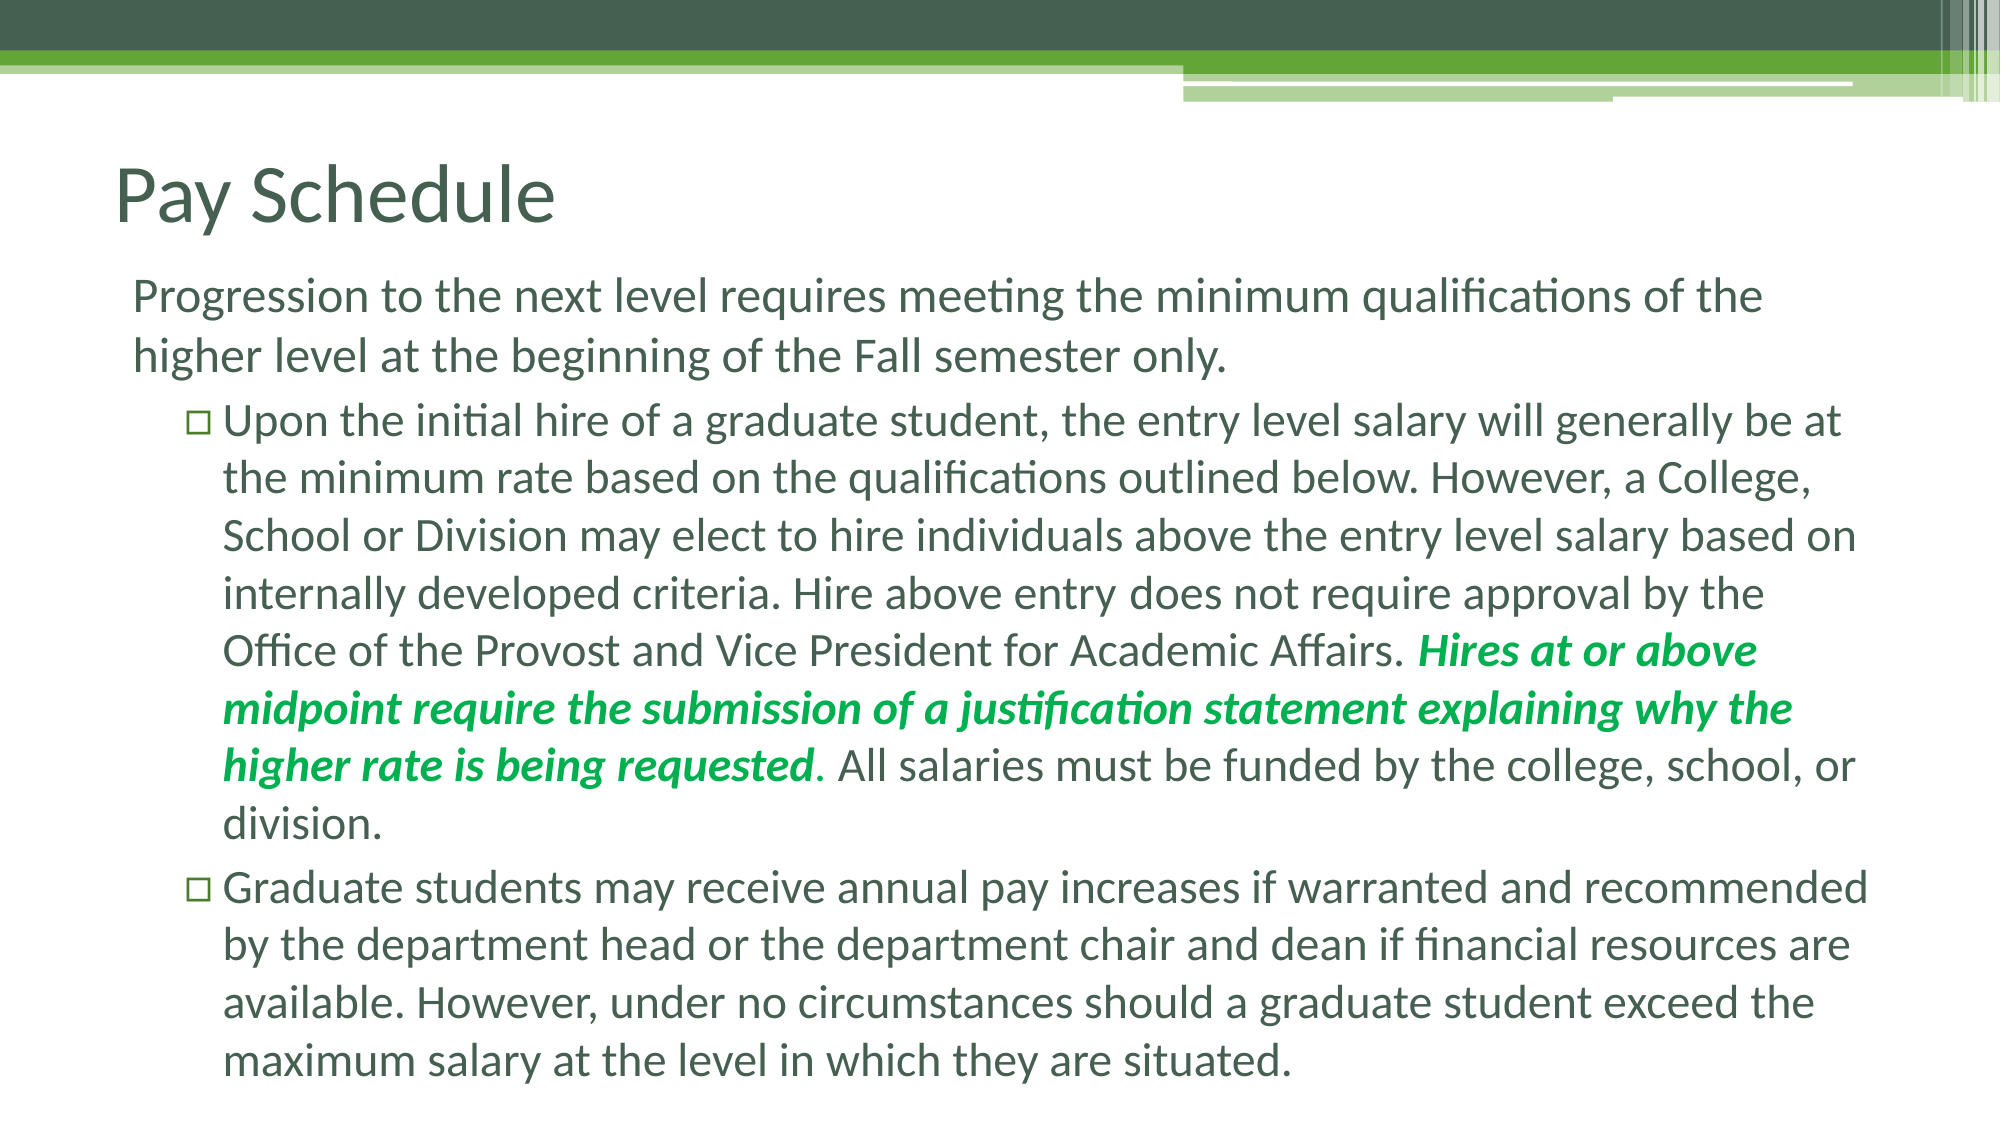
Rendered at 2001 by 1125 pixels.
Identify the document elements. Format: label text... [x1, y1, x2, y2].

title Pay Schedule [99, 101, 1900, 254]
list Progression to the next level requires meeting the minimum qualifications of the higher level at the beginning of the Fall semester only. Upon the initial hire of a graduate student, the entry level salary will generally be at the minimum rate based on the qualifications outlined below. However, a College, School or Division may elect to hire individuals above the entry level salary based on internally developed criteria. Hire above entry does not require approval by the Office of the Provost and Vice President for Academic Affairs. Hires at or above midpoint require the submission of a justification statement explaining why the higher rate is being requested. All salaries must be funded by the college, school, or division. Graduate students may receive annual pay increases if warranted and recommended by the department head or the department chair and dean if financial resources are available. However, under no circumstances should a graduate student exceed the maximum salary at the level in which they are situated. [99, 254, 1900, 1125]
